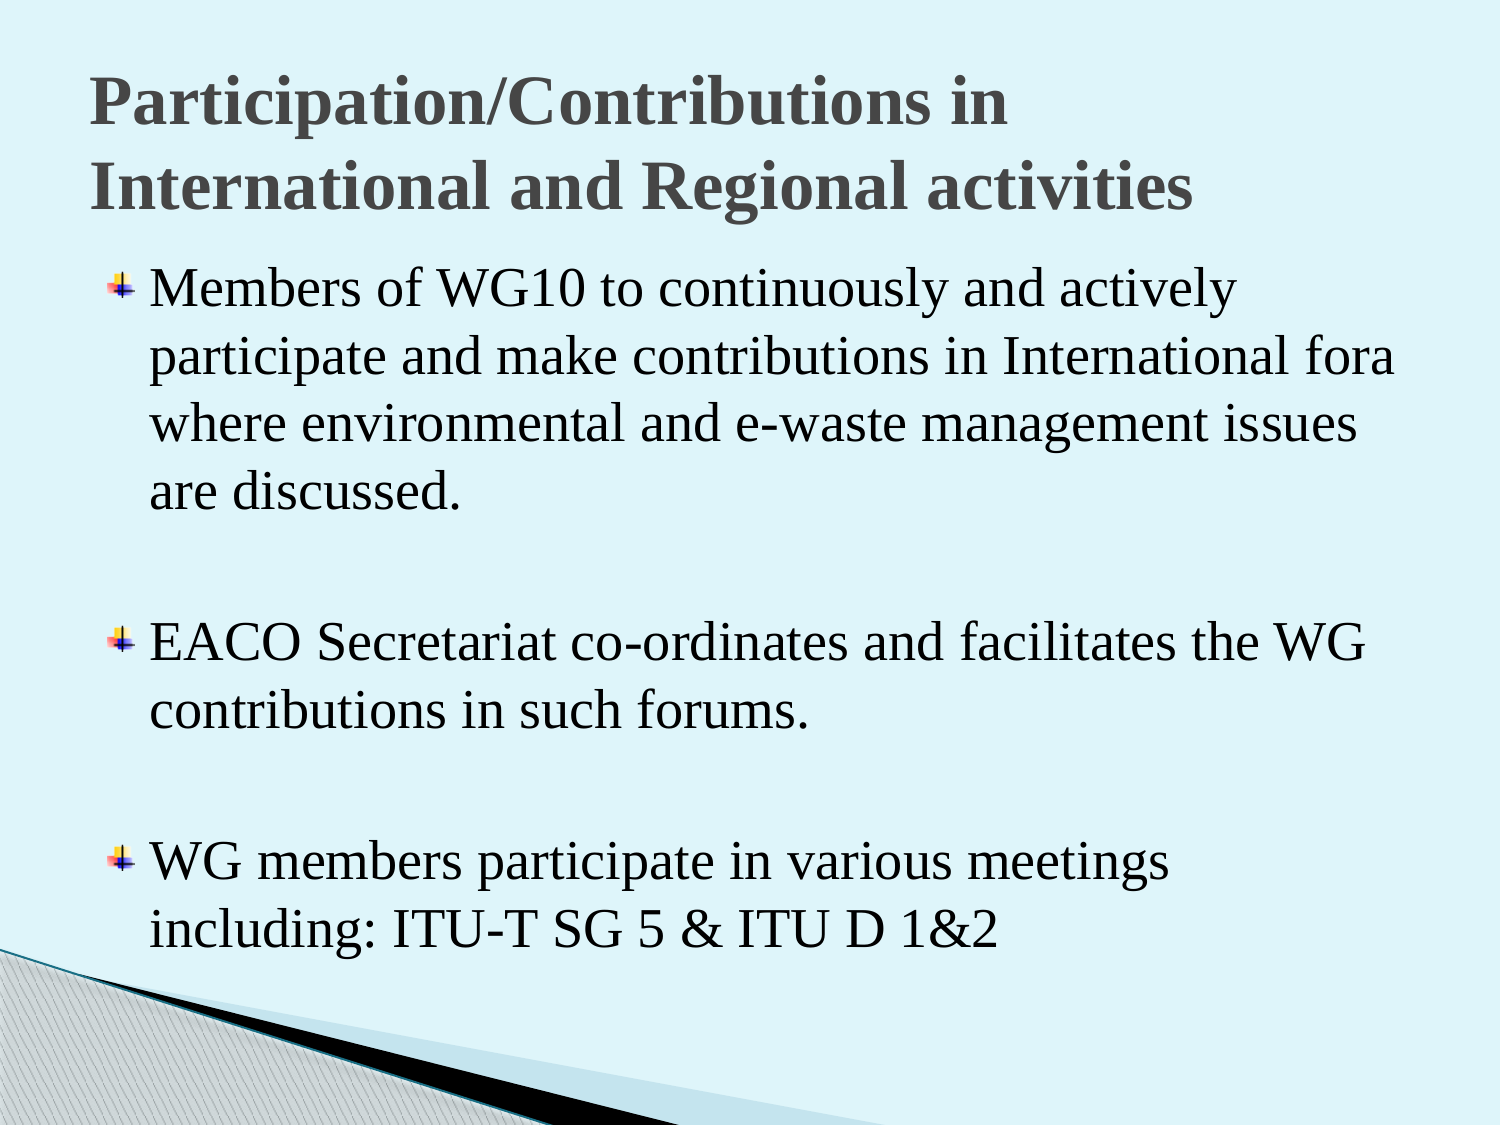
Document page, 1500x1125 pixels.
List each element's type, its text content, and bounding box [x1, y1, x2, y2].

picture [107, 624, 135, 652]
picture [107, 270, 135, 298]
title Participation/Contributions in International and Regional activities [75, 45, 1425, 233]
list Members of WG10 to continuously and actively participate and make contributions in International fora where environmental and e-waste management issues are discussed. EACO Secretariat co-ordinates and facilitates the WG contributions in such forums. WG members participate in various meetings including: ITU-T SG 5 & ITU D 1&2 [75, 243, 1425, 986]
picture [107, 843, 135, 871]
